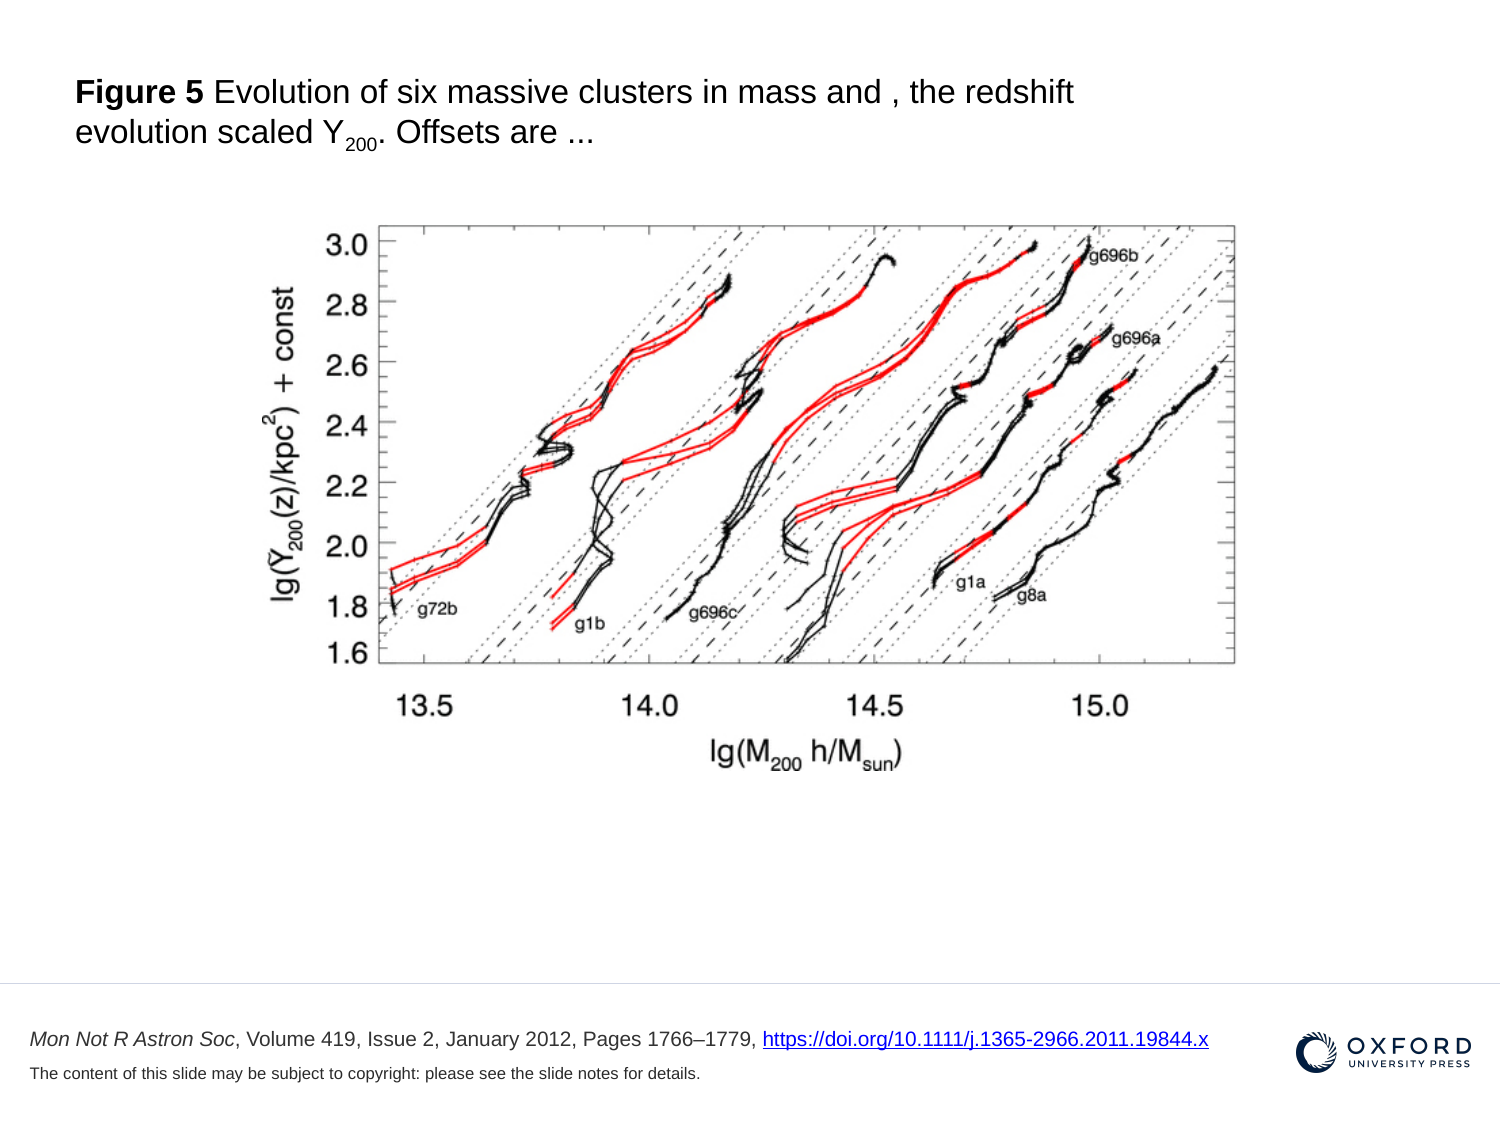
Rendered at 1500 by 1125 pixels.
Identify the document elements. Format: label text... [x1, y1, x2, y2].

picture [262, 224, 1238, 771]
picture [1296, 1032, 1471, 1073]
footer Mon Not R Astron Soc, Volume 419, Issue 2, January 2012, Pages 1766–1779, https://doi.org/10.1111/j.1365-2966.2011.19844.x The content of this slide may be subject to copyright: please see the slide notes for details. [0, 983, 1260, 1125]
title Figure 5 Evolution of six massive clusters in mass and , the redshift evolution scaled Y200. Offsets are ... [75, 69, 1078, 171]
